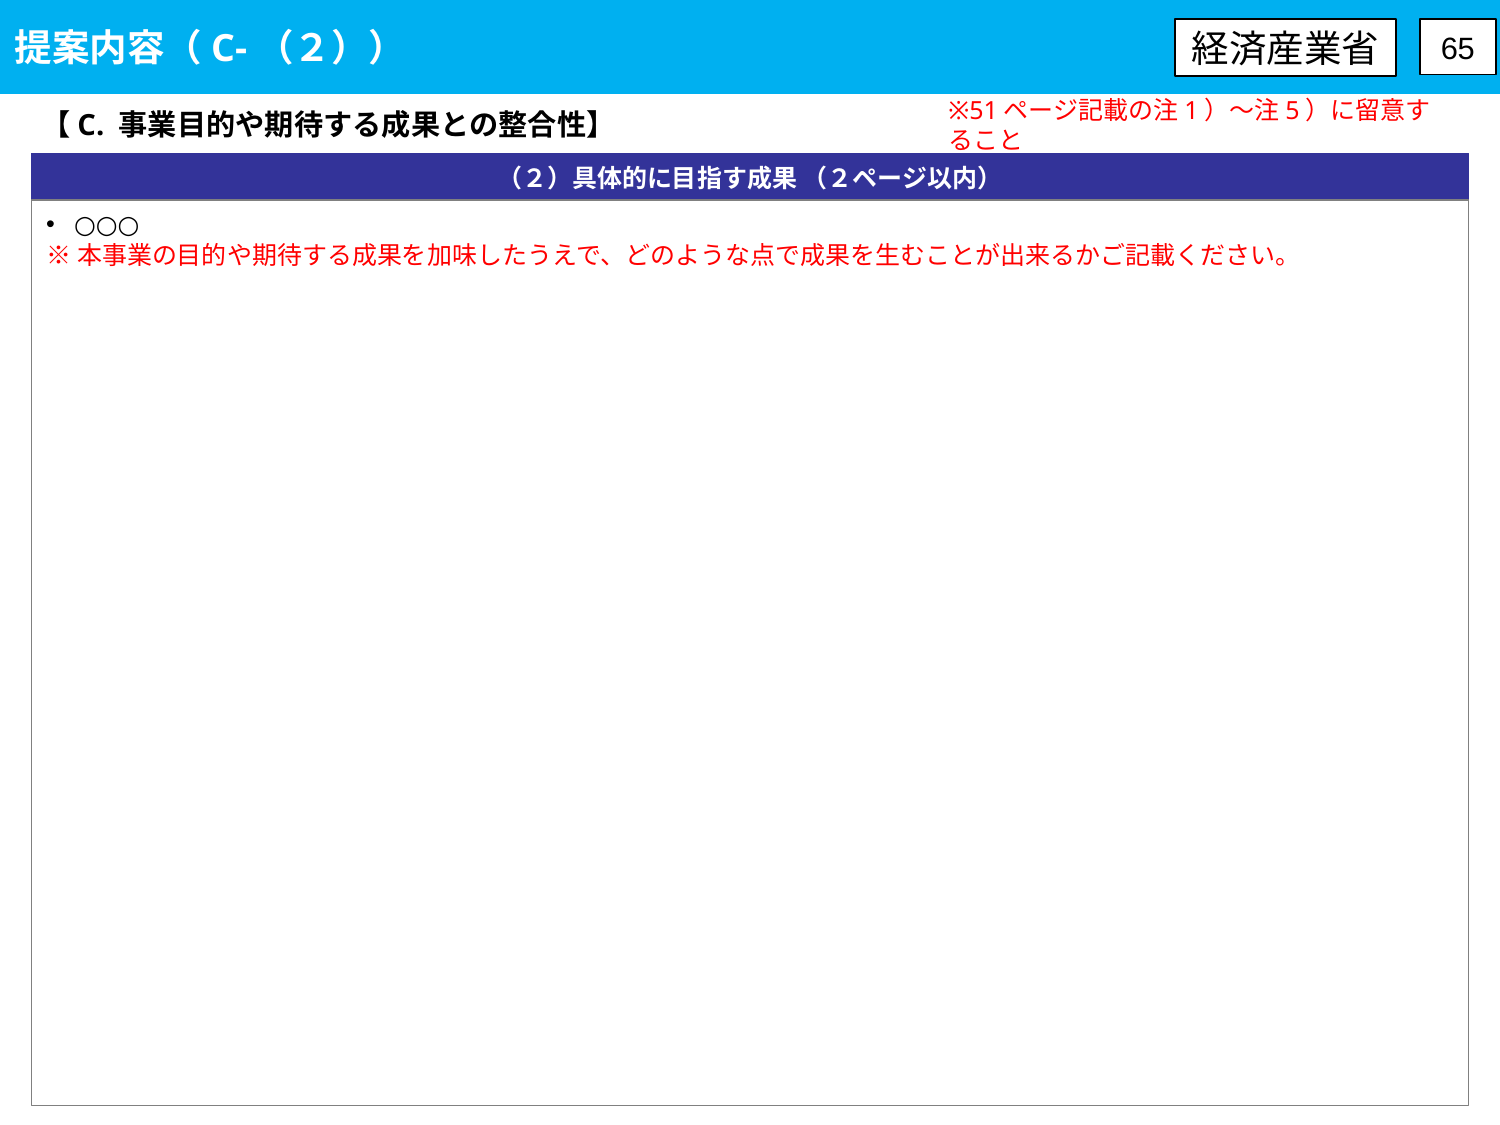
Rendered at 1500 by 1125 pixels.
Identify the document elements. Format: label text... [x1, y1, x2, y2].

text_box ※51ページ記載の注1）～注5）に留意すること [931, 99, 1470, 150]
text_box （２）具体的に目指す成果 （２ページ以内） [29, 151, 1471, 198]
text_box 65 [1418, 17, 1498, 77]
text_box ○○○ ※本事業の目的や期待する成果を加味したうえで、どのような点で成果を生むことが出来るかご記載ください。 [29, 198, 1471, 1108]
text_box 提案内容（C-（２）） [0, 0, 1500, 94]
text_box 経済産業省 [1173, 17, 1398, 78]
text_box 【C. 事業目的や期待する成果との整合性】 [26, 98, 1317, 149]
